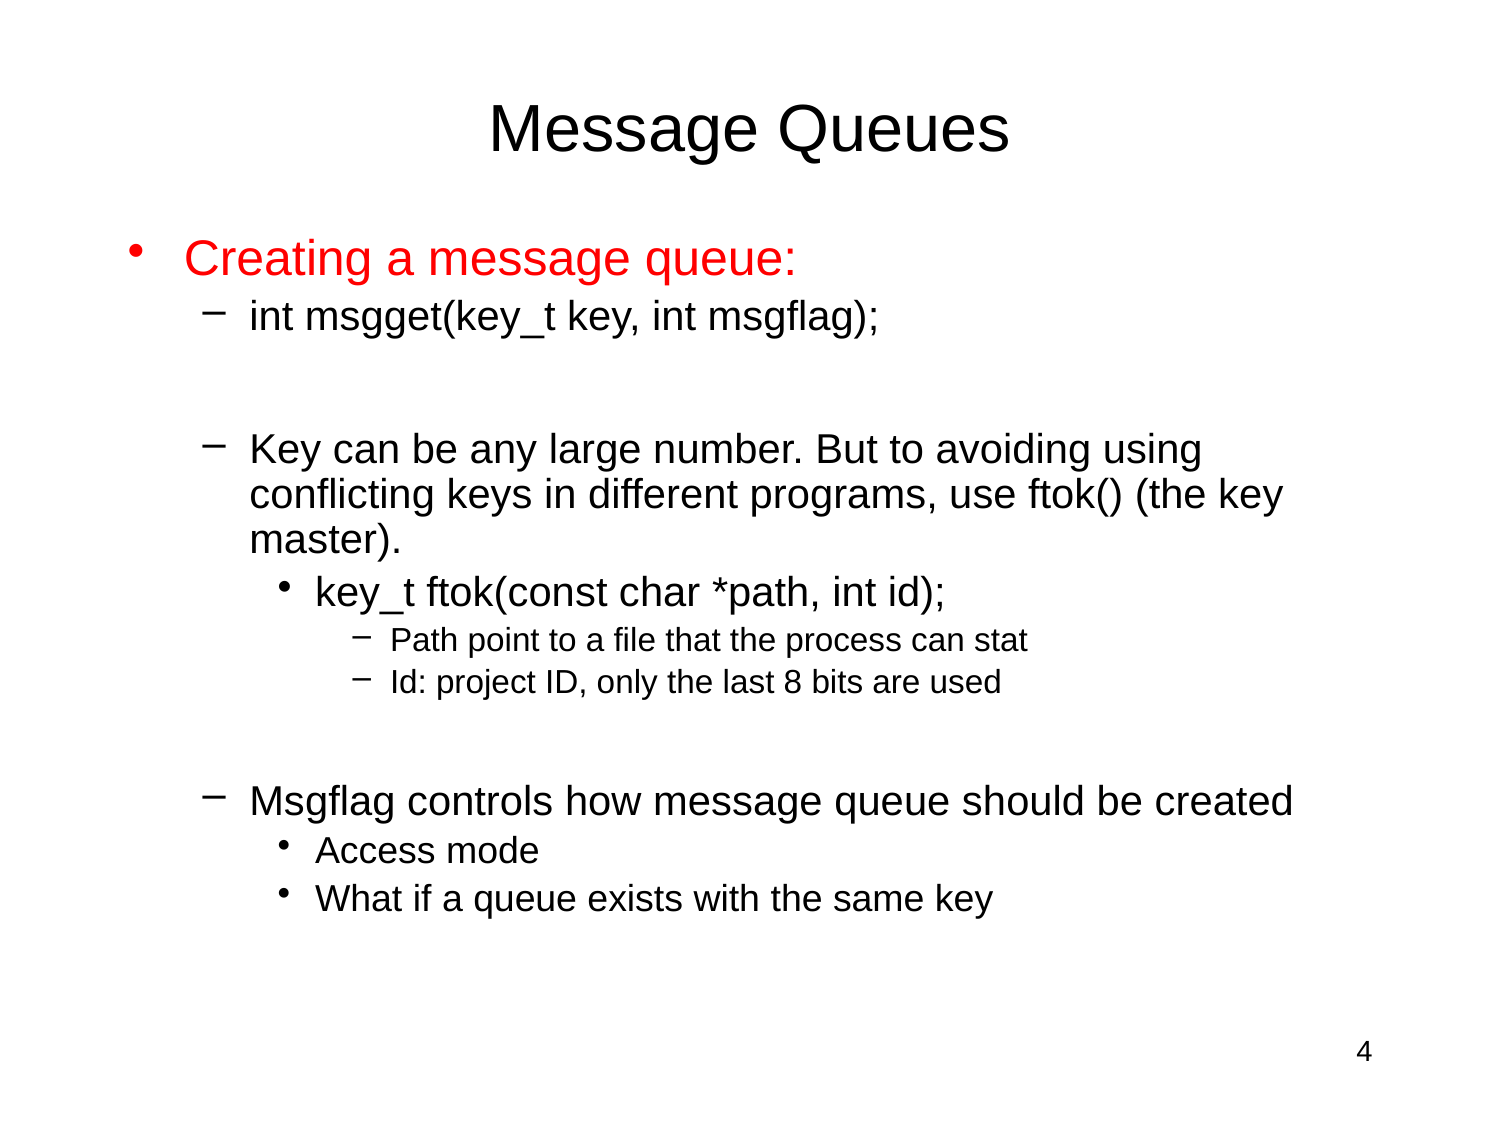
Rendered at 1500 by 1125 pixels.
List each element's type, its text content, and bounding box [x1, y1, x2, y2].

list Creating a message queue: int msgget(key_t key, int msgflag); Key can be any large number. But to avoiding using conflicting keys in different programs, use ftok() (the key master). key_t ftok(const char *path, int id); Path point to a file that the process can stat Id: project ID, only the last 8 bits are used Msgflag controls how message queue should be created Access mode What if a queue exists with the same key [112, 224, 1388, 1000]
title Message Queues [112, 62, 1388, 188]
slide_number 4 [1074, 1024, 1388, 1101]
